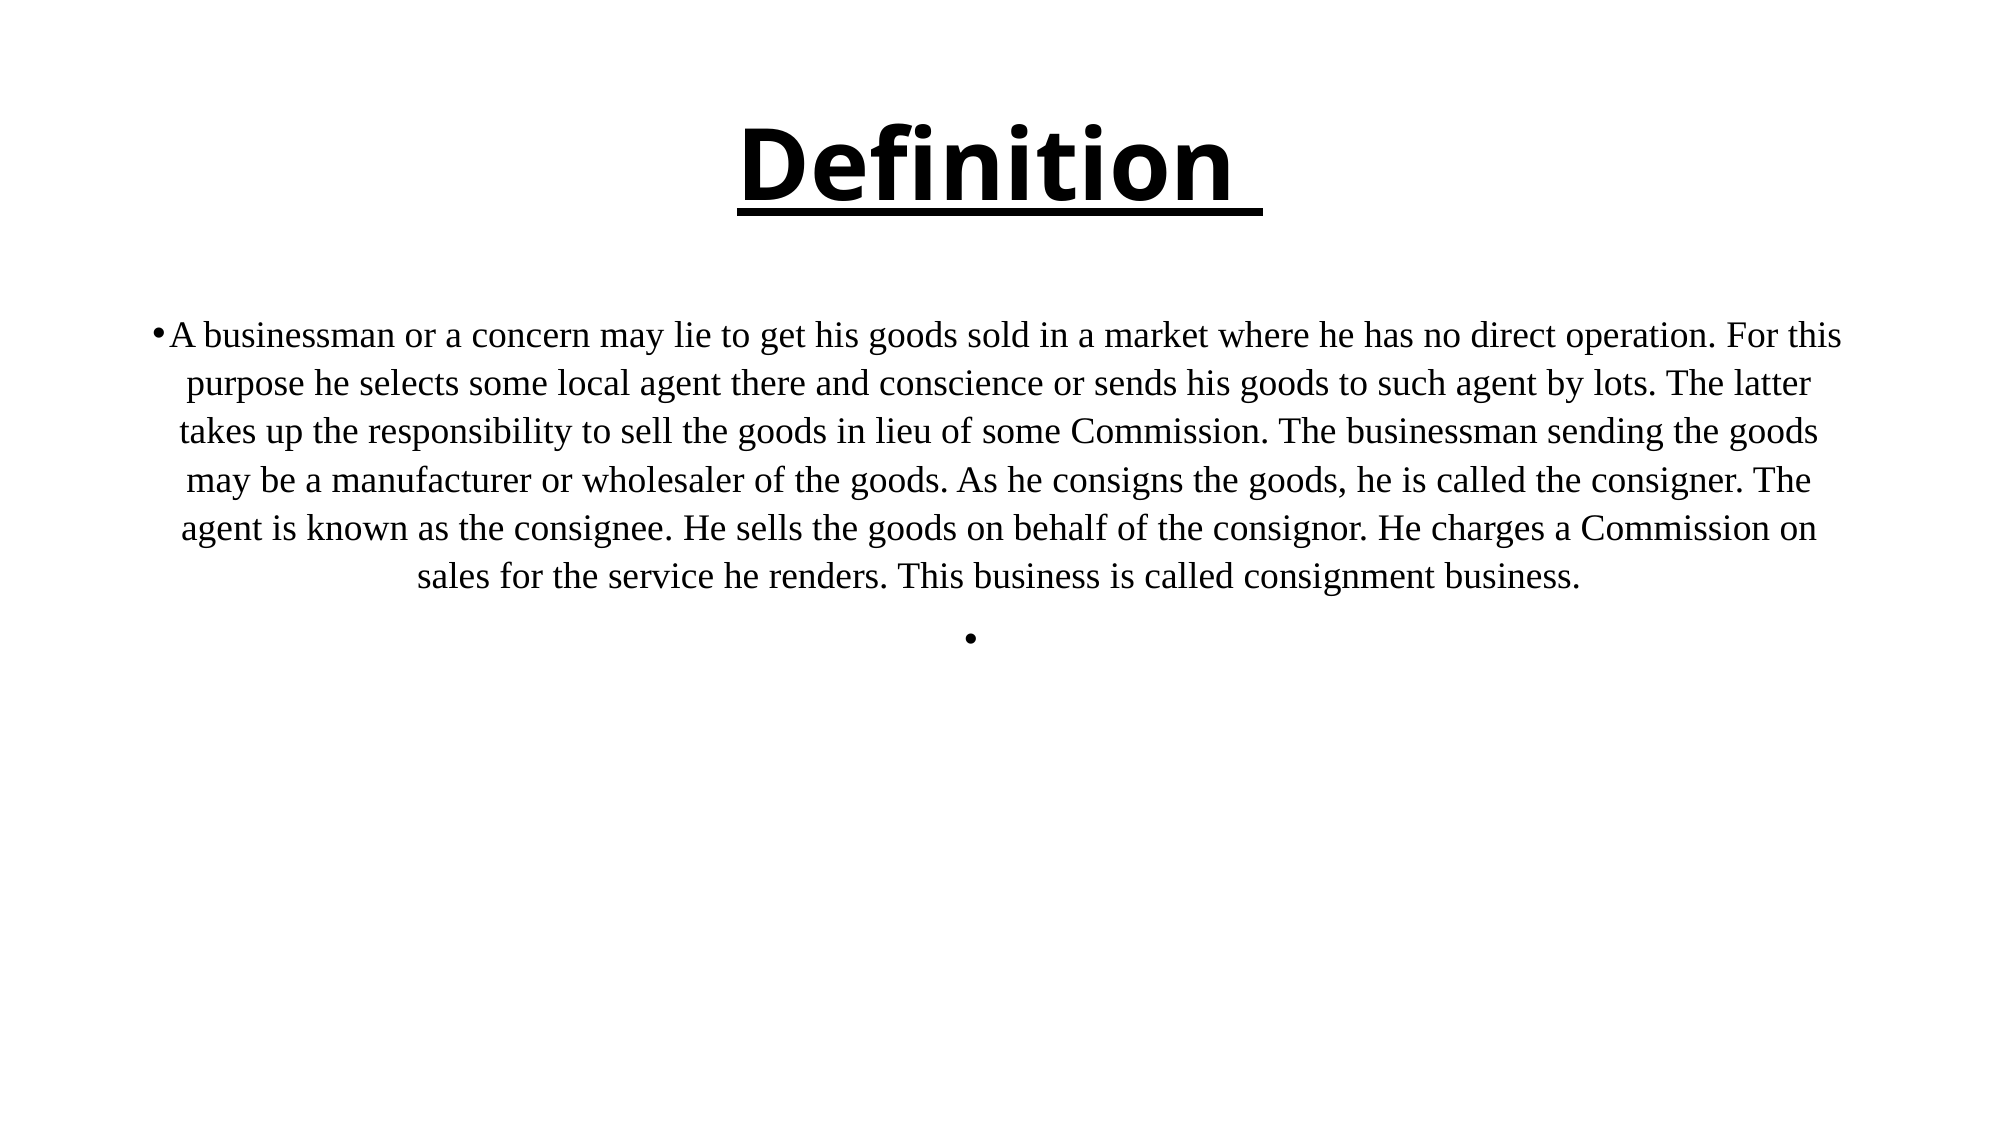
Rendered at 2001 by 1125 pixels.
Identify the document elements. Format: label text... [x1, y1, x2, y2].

title Definition [137, 59, 1863, 278]
list A businessman or a concern may lie to get his goods sold in a market where he has no direct operation. For this purpose he selects some local agent there and conscience or sends his goods to such agent by lots. The latter takes up the responsibility to sell the goods in lieu of some Commission. The businessman sending the goods may be a manufacturer or wholesaler of the goods. As he consigns the goods, he is called the consigner. The agent is known as the consignee. He sells the goods on behalf of the consignor. He charges a Commission on sales for the service he renders. This business is called consignment business. [137, 299, 1863, 1066]
